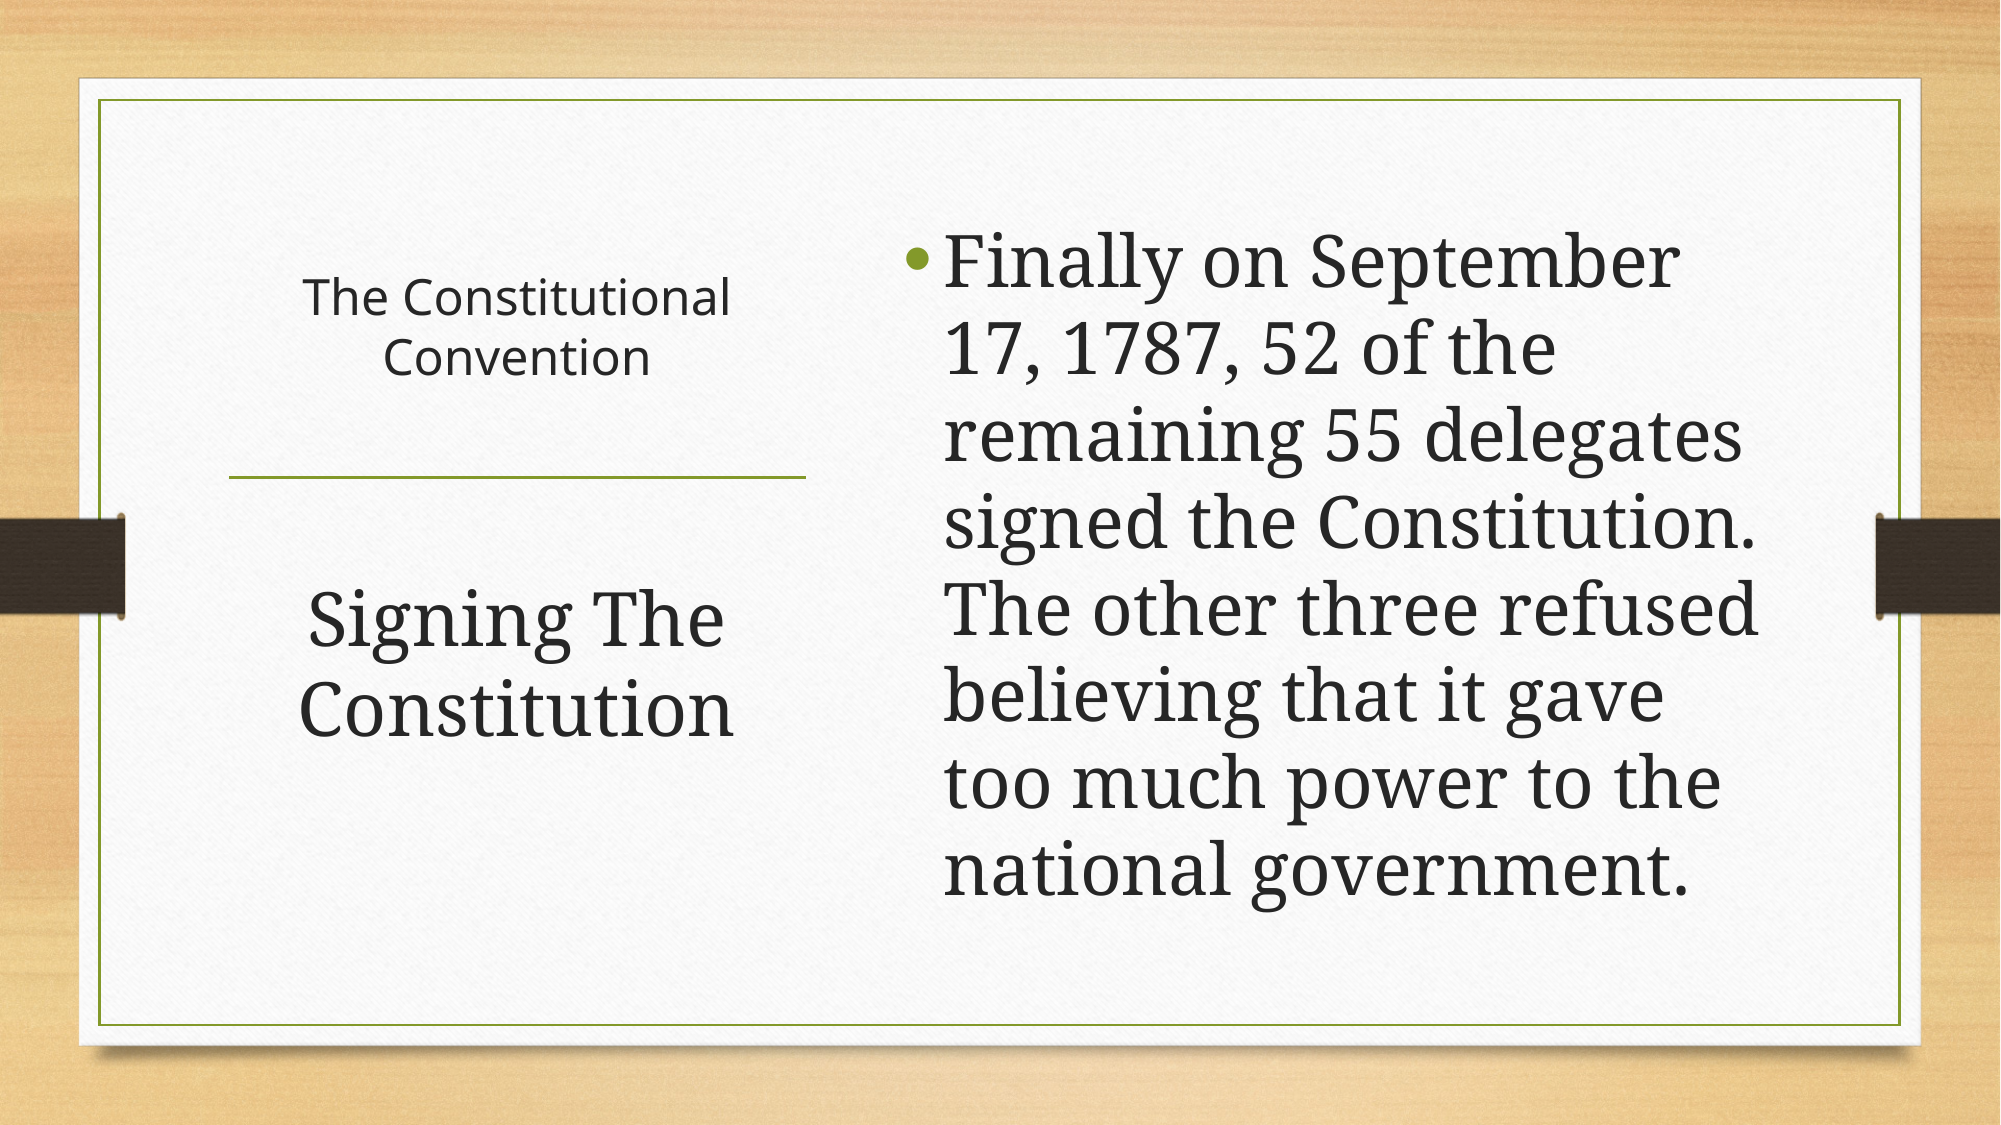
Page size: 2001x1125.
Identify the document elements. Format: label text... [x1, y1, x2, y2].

list Finally on September 17, 1787, 52 of the remaining 55 delegates signed the Constitution. The other three refused believing that it gave too much power to the national government. [888, 161, 1787, 964]
list Signing The Constitution [212, 564, 823, 898]
title The Constitutional Convention [212, 227, 823, 453]
picture [0, 0, 2001, 1125]
